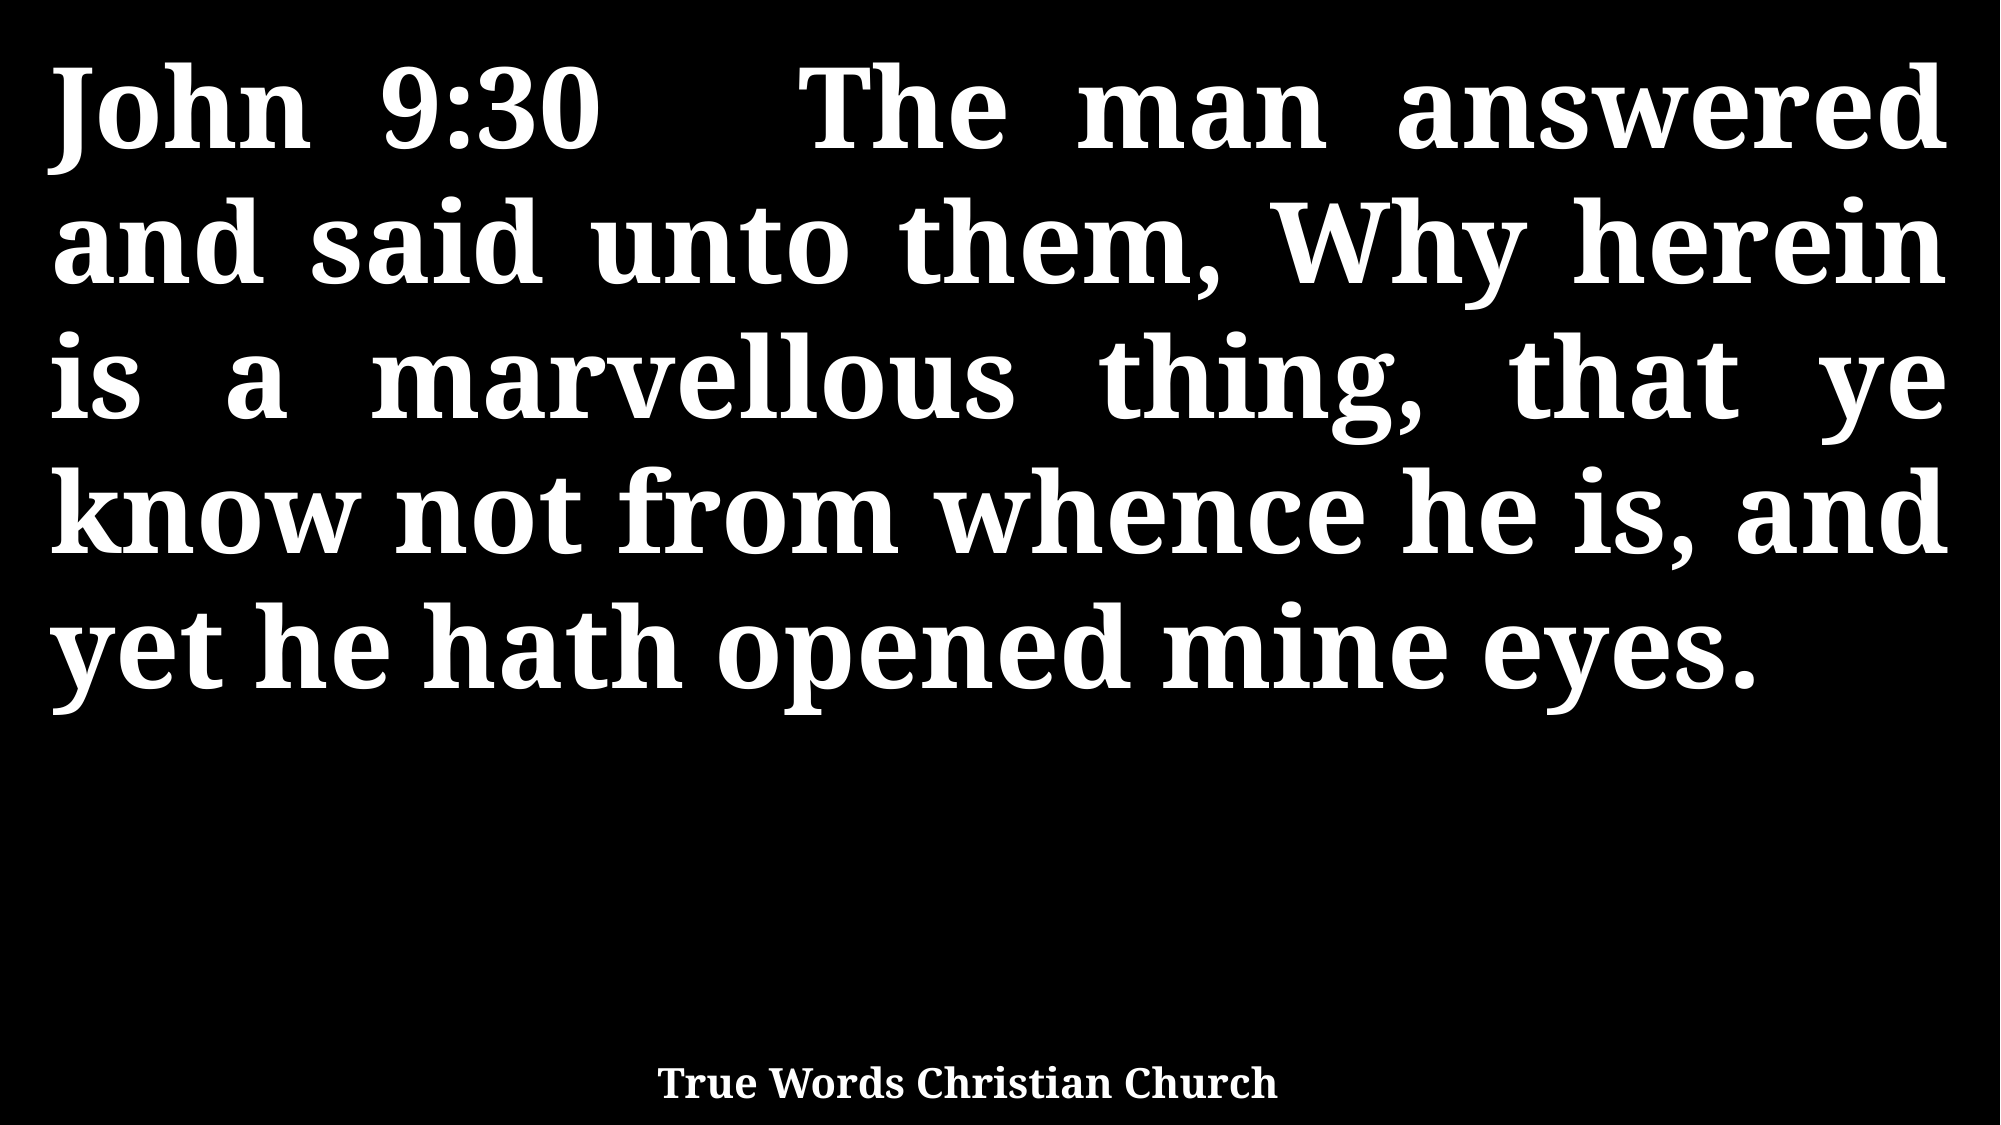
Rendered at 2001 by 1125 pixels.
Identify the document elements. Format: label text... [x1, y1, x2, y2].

text_box John 9:30 The man answered and said unto them, Why herein is a marvellous thing, that ye know not from whence he is, and yet he hath opened mine eyes. [35, 28, 1965, 718]
text_box True Words Christian Church [642, 1049, 1294, 1114]
